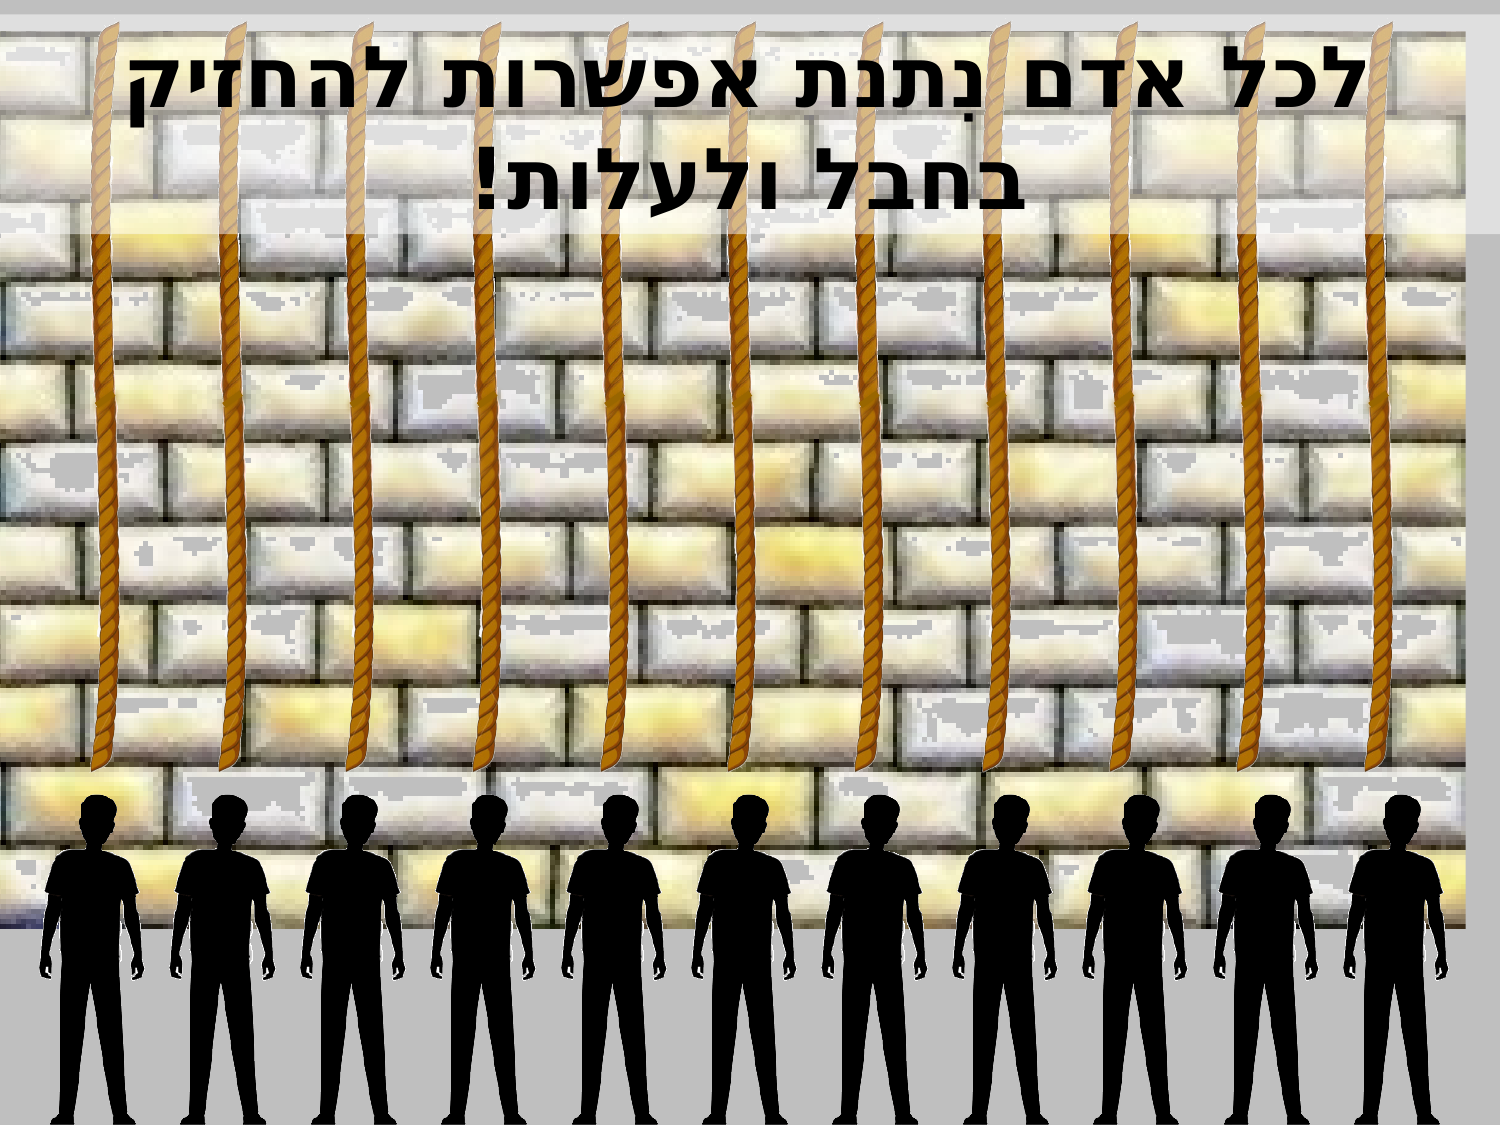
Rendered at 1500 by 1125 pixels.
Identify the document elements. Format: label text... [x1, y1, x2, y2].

text_box לכל אדם נִתנת אפשרות להחזיק בחבל ולעלות! [0, 14, 1500, 235]
picture [0, 30, 1466, 1125]
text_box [76, 17, 1407, 776]
